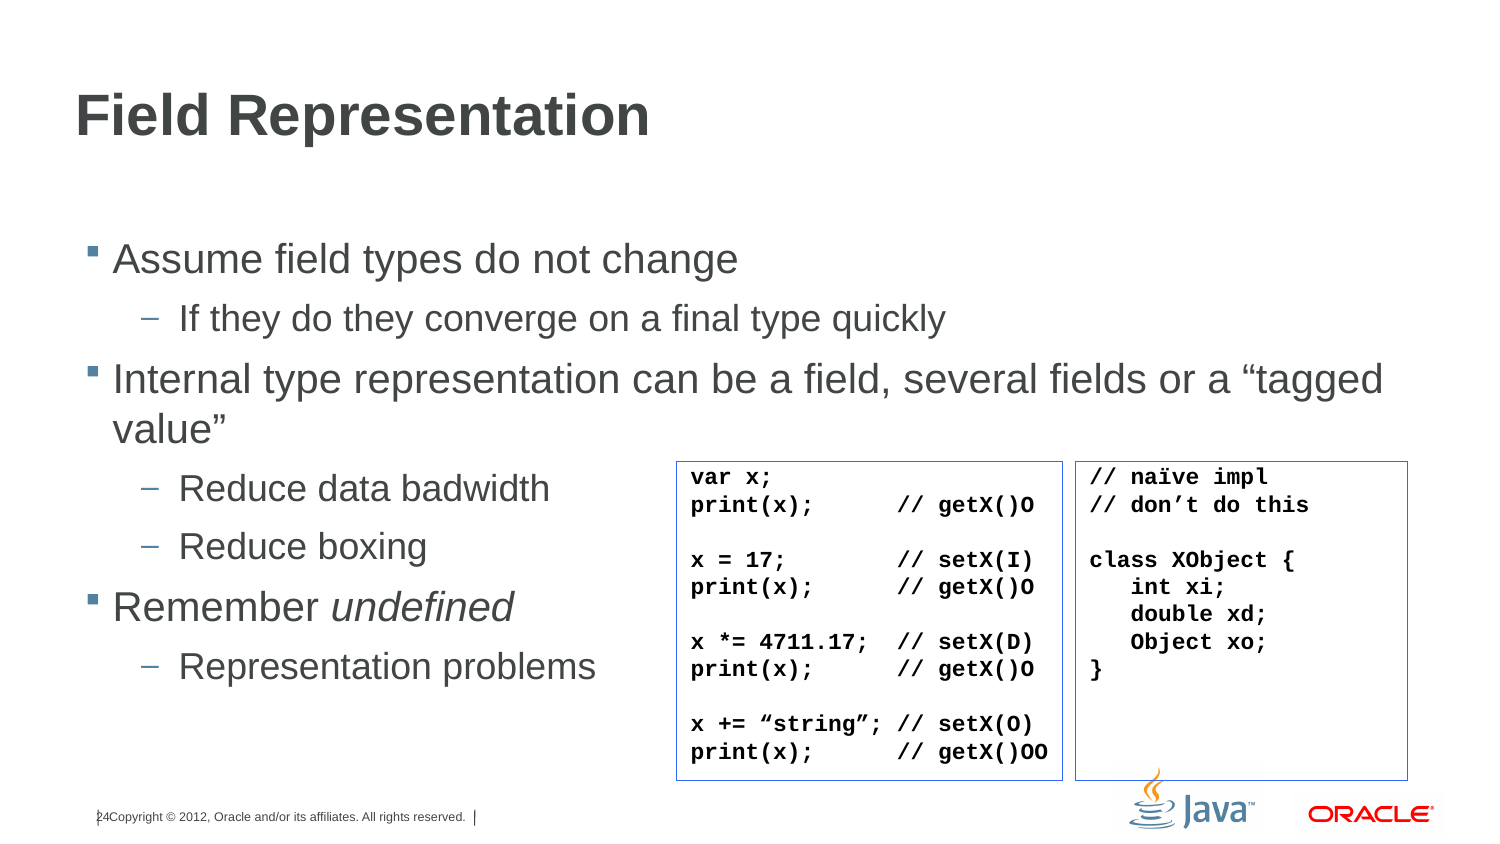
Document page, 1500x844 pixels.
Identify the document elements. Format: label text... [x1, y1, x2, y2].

text_box var x; print(x); // getX()O x = 17; // setX(I) print(x); // getX()O x *= 4711.17; // setX(D) print(x); // getX()O x += “string”; // setX(O) print(x); // getX()OO [676, 461, 1063, 781]
picture [1293, 790, 1445, 838]
text_box // naïve impl // don’t do this class XObject { int xi; double xd; Object xo; } [1075, 461, 1408, 781]
title Field Representation [75, 78, 1425, 149]
list Assume field types do not change If they do they converge on a final type quickly Internal type representation can be a field, several fields or a “tagged value” Reduce data badwidth Reduce boxing Remember undefined Representation problems [75, 231, 1425, 734]
picture [1109, 781, 1266, 834]
